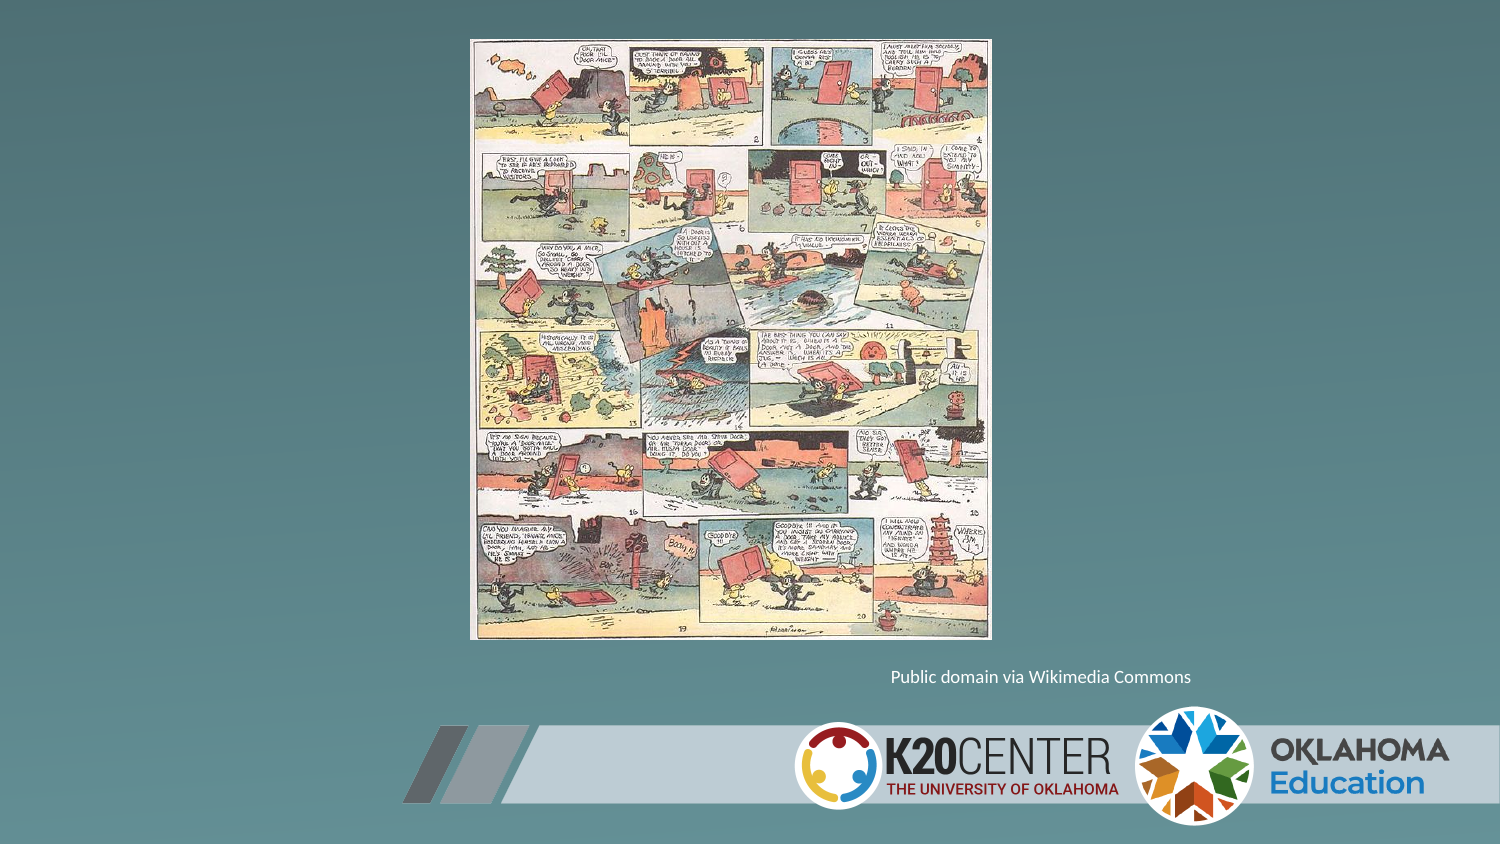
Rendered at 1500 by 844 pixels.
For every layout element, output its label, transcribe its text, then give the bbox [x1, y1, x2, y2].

picture [402, 706, 1500, 826]
picture [470, 39, 992, 641]
text_box Public domain via Wikimedia Commons [875, 653, 1368, 699]
